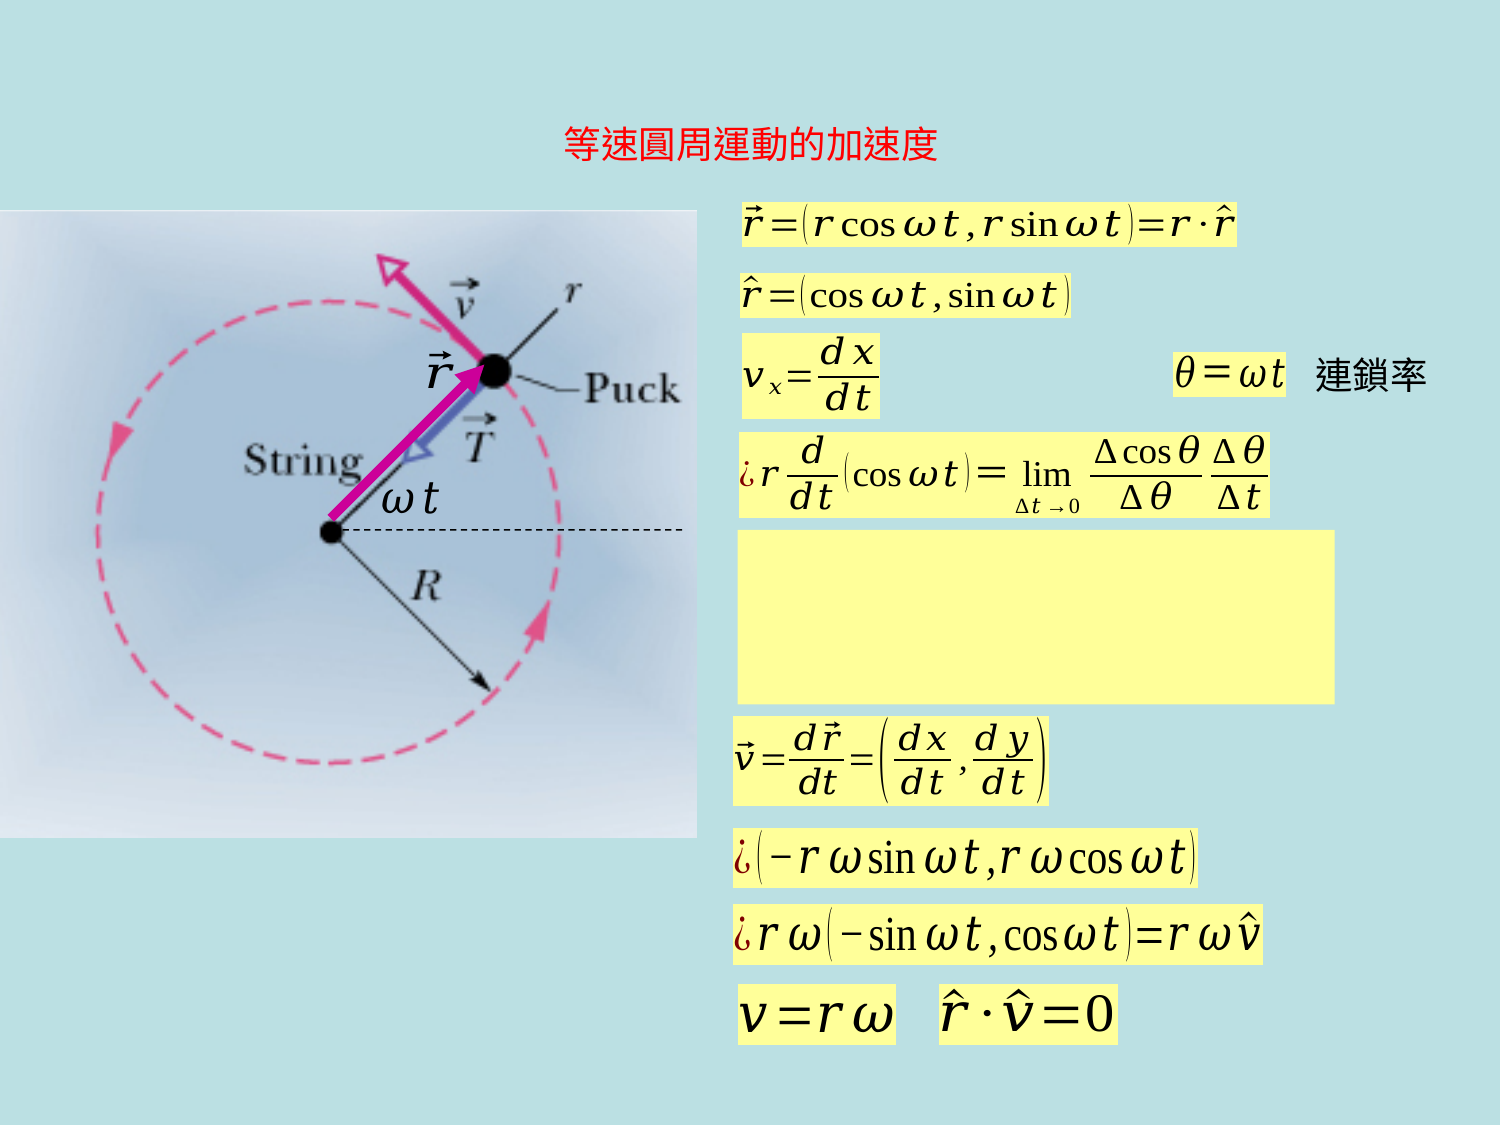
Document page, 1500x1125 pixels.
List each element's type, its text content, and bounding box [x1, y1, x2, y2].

text_box 連鎖率 [1300, 344, 1454, 404]
text_box 等速圓周運動的加速度 [549, 113, 999, 174]
picture [0, 210, 697, 839]
